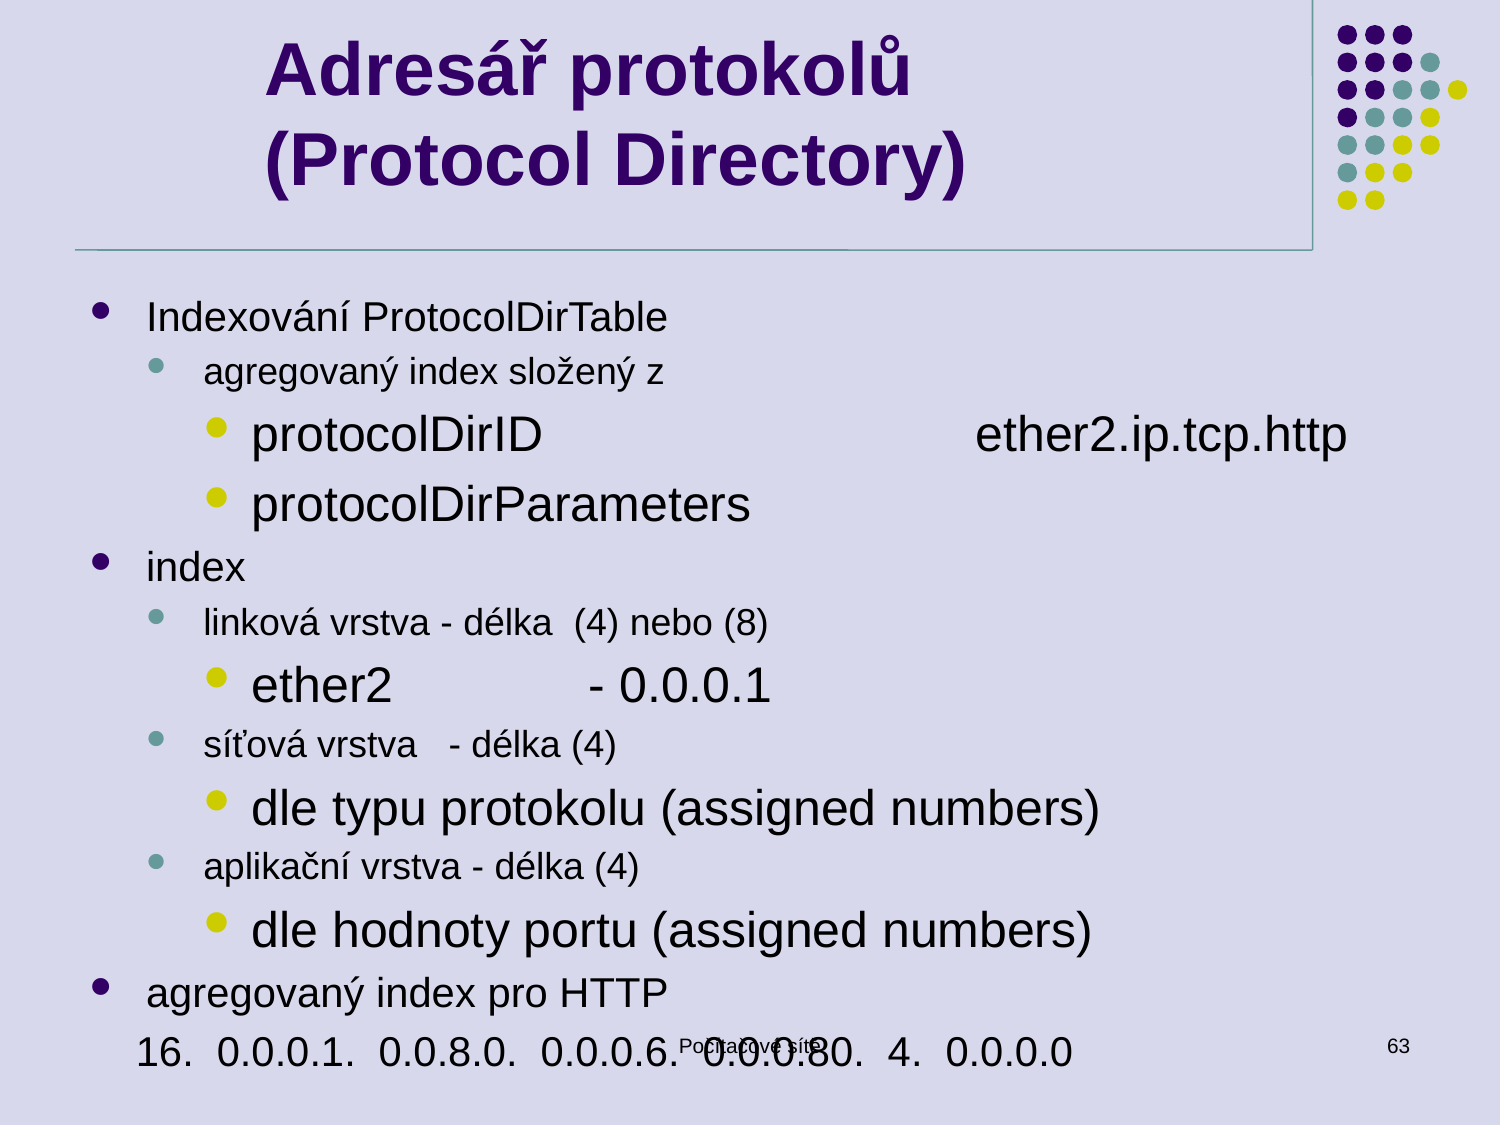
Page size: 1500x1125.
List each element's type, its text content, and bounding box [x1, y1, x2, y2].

slide_number 63 [1074, 1025, 1425, 1100]
footer Počítačové sítě [512, 1025, 988, 1100]
list Indexování ProtocolDirTable agregovaný index složený z protocolDirID ether2.ip.tcp.http protocolDirParameters index linková vrstva - délka (4) nebo (8) ether2 - 0.0.0.1 síťová vrstva - délka (4) dle typu protokolu (assigned numbers) aplikační vrstva - délka (4) dle hodnoty portu (assigned numbers) agregovaný index pro HTTP 16. 0.0.0.1. 0.0.8.0. 0.0.0.6. 0.0.0.80. 4. 0.0.0.0 [75, 282, 1425, 1006]
title Adresář protokolů (Protocol Directory) [252, 7, 1438, 205]
